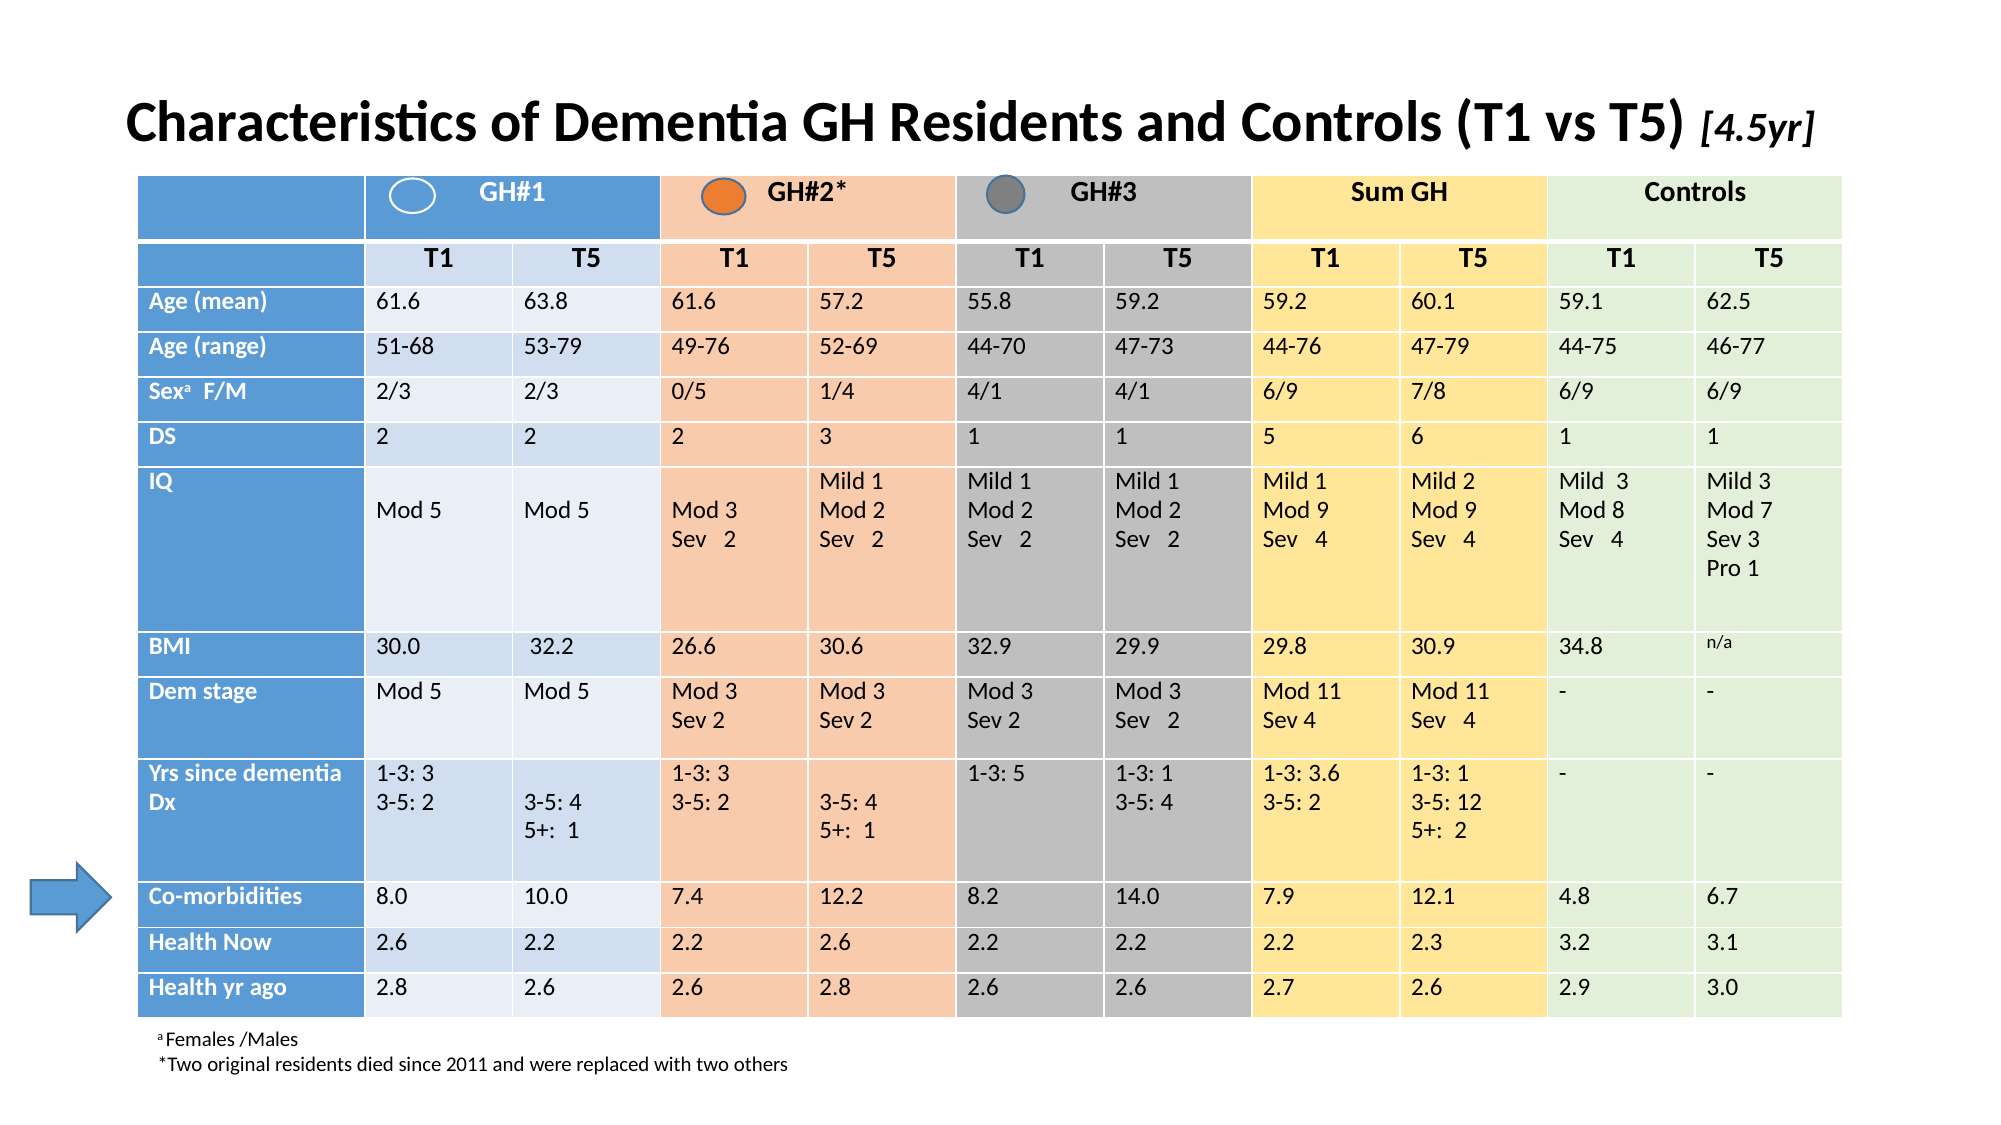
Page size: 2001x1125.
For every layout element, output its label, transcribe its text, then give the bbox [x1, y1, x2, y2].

table_cell 2.6 [1401, 974, 1547, 1017]
table_cell 3.0 [1696, 974, 1842, 1017]
table_cell 0/5 [661, 378, 807, 421]
table_cell 4/1 [957, 378, 1103, 421]
table_cell T1 [661, 244, 807, 286]
table_cell 7.4 [661, 883, 807, 927]
table_cell 12.2 [809, 883, 955, 927]
table_cell 2.2 [661, 928, 807, 972]
table_cell T1 [1253, 244, 1399, 286]
table_cell Yrs since dementia Dx [138, 760, 364, 881]
table_cell 61.6 [366, 288, 512, 331]
text_box [700, 177, 747, 216]
table_cell 2.3 [1401, 928, 1547, 972]
table_cell 2.7 [1253, 974, 1399, 1017]
table_header GH#1 [366, 176, 660, 239]
table_cell Mod 3 Sev 2 [1105, 678, 1251, 758]
table_cell - [1548, 678, 1694, 758]
table_cell 3-5: 4 5+: 1 [809, 760, 955, 881]
table_cell 2 [661, 423, 807, 466]
table_header GH#2* [661, 176, 955, 239]
table_cell - [1696, 760, 1842, 881]
table_cell 2.2 [1105, 928, 1251, 972]
table_cell 44-70 [957, 333, 1103, 376]
table_cell 2.9 [1548, 974, 1694, 1017]
table_cell Mild 1 Mod 2 Sev 2 [1105, 468, 1251, 631]
table_cell 1-3: 3 3-5: 2 [661, 760, 807, 881]
table_cell - [1696, 678, 1842, 758]
table_cell 30.9 [1401, 633, 1547, 676]
table_cell 26.6 [661, 633, 807, 676]
table_cell 1-3: 1 3-5: 12 5+: 2 [1401, 760, 1547, 881]
table_cell 2.6 [366, 928, 512, 972]
table_cell 29.9 [1105, 633, 1251, 676]
table_cell 3.2 [1548, 928, 1694, 972]
table_cell 63.8 [513, 288, 660, 331]
table_cell Mild 1 Mod 2 Sev 2 [809, 468, 955, 631]
text_box [388, 177, 436, 214]
table_cell Co-morbidities [138, 883, 364, 927]
table_cell IQ [138, 468, 364, 631]
table_cell 61.6 [661, 288, 807, 331]
table_cell 51-68 [366, 333, 512, 376]
table_cell 2.2 [1253, 928, 1399, 972]
table_cell Mod 5 [366, 468, 512, 631]
table_cell 52-69 [809, 333, 955, 376]
table_cell 2/3 [366, 378, 512, 421]
table_cell 30.0 [366, 633, 512, 676]
table_cell 44-75 [1548, 333, 1694, 376]
table_cell Health yr ago [138, 974, 364, 1017]
table_cell 6/9 [1548, 378, 1694, 421]
table_cell 6/9 [1696, 378, 1842, 421]
table_cell 1-3: 5 [957, 760, 1103, 881]
table_cell 1/4 [809, 378, 955, 421]
table_cell 3.1 [1696, 928, 1842, 972]
table_cell 32.2 [513, 633, 660, 676]
table_cell 62.5 [1696, 288, 1842, 331]
text_box [985, 174, 1026, 215]
table_cell Mild 2 Mod 9 Sev 4 [1401, 468, 1547, 631]
table_cell 6.7 [1696, 883, 1842, 927]
table_cell 34.8 [1548, 633, 1694, 676]
table_cell 30.6 [809, 633, 955, 676]
table_cell 59.2 [1105, 288, 1251, 331]
table_cell 3-5: 4 5+: 1 [513, 760, 660, 881]
table_cell 49-76 [661, 333, 807, 376]
table_cell 59.2 [1253, 288, 1399, 331]
table_cell 1-3: 3 3-5: 2 [366, 760, 512, 881]
table_cell 2.8 [366, 974, 512, 1017]
table_cell T5 [1696, 244, 1842, 286]
table_cell 6/9 [1253, 378, 1399, 421]
table_header Sum GH [1253, 176, 1547, 239]
table_cell 4/1 [1105, 378, 1251, 421]
table_cell T5 [513, 244, 660, 286]
table_cell 1 [1696, 423, 1842, 466]
table_cell Mod 3 Sev 2 [661, 468, 807, 631]
table_cell 2.6 [513, 974, 660, 1017]
table_cell 1-3: 1 3-5: 4 [1105, 760, 1251, 881]
table_cell 2.6 [957, 974, 1103, 1017]
table_cell 2.6 [809, 928, 955, 972]
table_cell 59.1 [1548, 288, 1694, 331]
table_cell 2.2 [957, 928, 1103, 972]
table_cell 6 [1401, 423, 1547, 466]
table_cell T5 [809, 244, 955, 286]
table_cell 47-73 [1105, 333, 1251, 376]
table_cell Mild 3 Mod 7 Sev 3 Pro 1 [1696, 468, 1842, 631]
table_cell 8.2 [957, 883, 1103, 927]
table_cell 2.8 [809, 974, 955, 1017]
table_cell 44-76 [1253, 333, 1399, 376]
table_cell 55.8 [957, 288, 1103, 331]
table_cell Health Now [138, 928, 364, 972]
table_cell - [1548, 760, 1694, 881]
table_cell Mod 3 Sev 2 [809, 678, 955, 758]
table_cell T1 [366, 244, 512, 286]
table_cell T5 [1105, 244, 1251, 286]
table_header Controls [1548, 176, 1842, 239]
table_cell DS [138, 423, 364, 466]
table_cell 2 [366, 423, 512, 466]
table_cell 1 [957, 423, 1103, 466]
table_cell 5 [1253, 423, 1399, 466]
table_cell 47-79 [1401, 333, 1547, 376]
table_cell 2.6 [1105, 974, 1251, 1017]
table_cell 57.2 [809, 288, 955, 331]
table_cell Mod 5 [366, 678, 512, 758]
table_cell 7.9 [1253, 883, 1399, 927]
table_cell 29.8 [1253, 633, 1399, 676]
table_cell Mod 5 [513, 468, 660, 631]
table_cell Mild 1 Mod 9 Sev 4 [1253, 468, 1399, 631]
table_cell 14.0 [1105, 883, 1251, 927]
table_cell 2 [513, 423, 660, 466]
table_cell Age (range) [138, 333, 364, 376]
table_cell 53-79 [513, 333, 660, 376]
table_cell 46-77 [1696, 333, 1842, 376]
table_cell 12.1 [1401, 883, 1547, 927]
table_cell 32.9 [957, 633, 1103, 676]
table_cell [138, 244, 364, 286]
table_cell 2/3 [513, 378, 660, 421]
table_cell 7/8 [1401, 378, 1547, 421]
table_cell T1 [957, 244, 1103, 286]
table_cell 2.2 [513, 928, 660, 972]
table_cell 2.6 [661, 974, 807, 1017]
table_cell 60.1 [1401, 288, 1547, 331]
text_box [29, 860, 113, 934]
table_cell 10.0 [513, 883, 660, 927]
table_cell 1 [1548, 423, 1694, 466]
title Characteristics of Dementia GH Residents and Controls (T1 vs T5) [4.5yr] [111, 59, 1884, 176]
table_cell Mild 1 Mod 2 Sev 2 [957, 468, 1103, 631]
table_cell Mild 3 Mod 8 Sev 4 [1548, 468, 1694, 631]
table_cell 3 [809, 423, 955, 466]
table_cell Mod 3 Sev 2 [661, 678, 807, 758]
table_cell T5 [1401, 244, 1547, 286]
table_cell BMI [138, 633, 364, 676]
table_cell 8.0 [366, 883, 512, 927]
table_header GH#3 [957, 176, 1251, 239]
table_cell Mod 11 Sev 4 [1401, 678, 1547, 758]
table_cell 1-3: 3.6 3-5: 2 [1253, 760, 1399, 881]
table_cell T1 [1548, 244, 1694, 286]
text_box a Females /Males *Two original residents died since 2011 and were replaced with two others [142, 1018, 804, 1084]
table_cell Age (mean) [138, 288, 364, 331]
table_header [138, 176, 364, 239]
table_cell Sexa F/M [138, 378, 364, 421]
table_cell Mod 3 Sev 2 [957, 678, 1103, 758]
table_cell n/a [1696, 633, 1842, 676]
table_cell Mod 5 [513, 678, 660, 758]
table_cell Dem stage [138, 678, 364, 758]
table_cell 1 [1105, 423, 1251, 466]
table_cell Mod 11 Sev 4 [1253, 678, 1399, 758]
table_cell 4.8 [1548, 883, 1694, 927]
